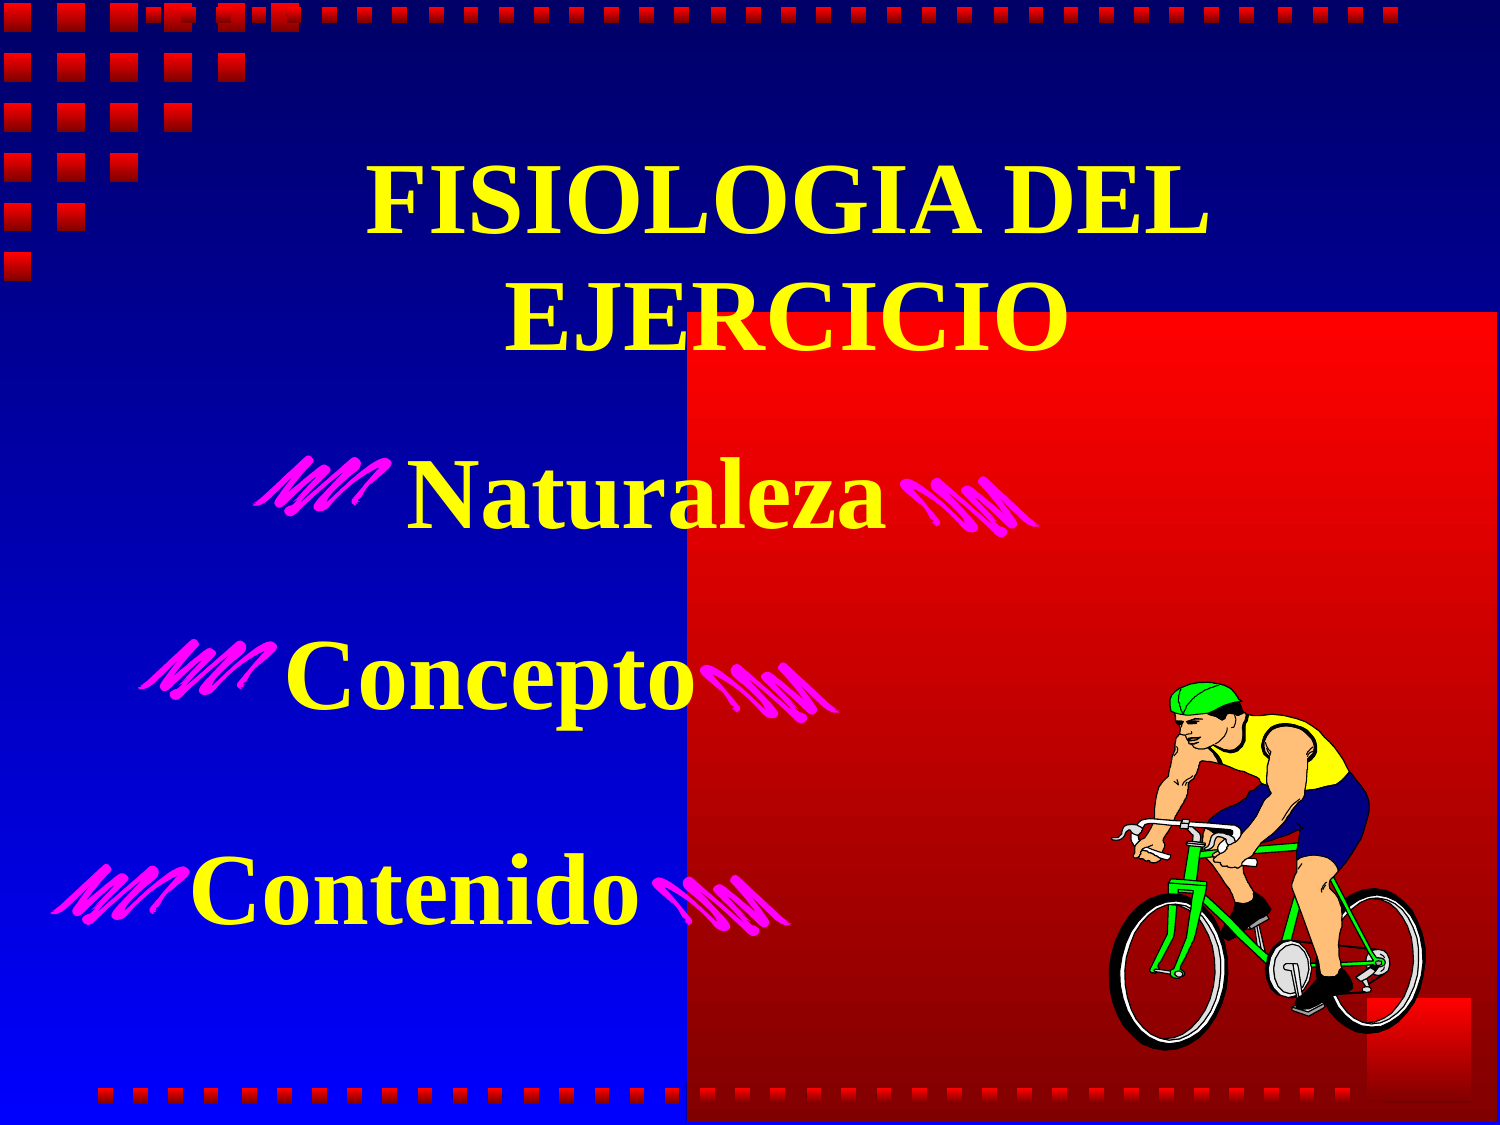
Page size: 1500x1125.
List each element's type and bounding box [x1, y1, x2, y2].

picture [0, 0, 1500, 1125]
text_box [1109, 682, 1425, 1050]
